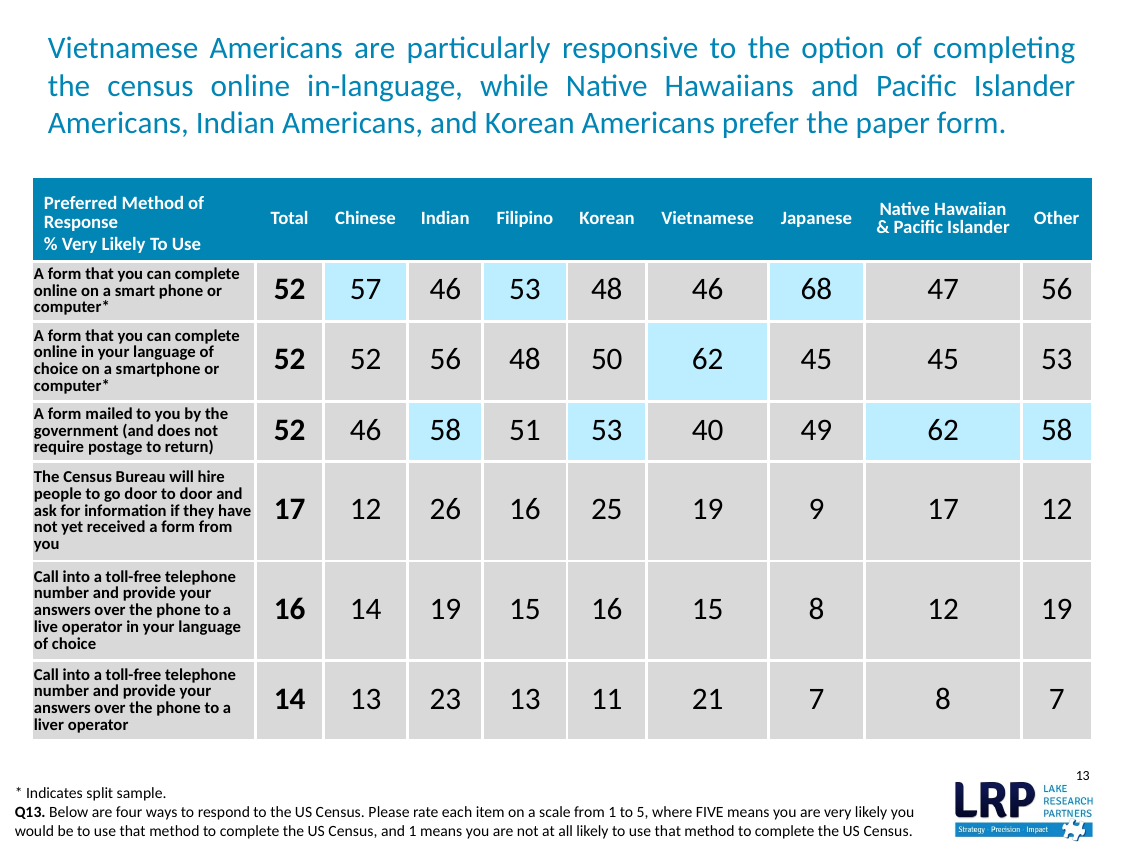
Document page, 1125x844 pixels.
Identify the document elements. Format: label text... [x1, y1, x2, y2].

table_cell 58 [1023, 403, 1091, 460]
table_header Other [1022, 178, 1092, 260]
table_cell 7 [770, 662, 863, 739]
table_cell 58 [409, 403, 481, 460]
table_cell 46 [648, 263, 767, 320]
table_cell 16 [257, 562, 322, 659]
table_header Vietnamese [647, 178, 769, 260]
table_cell 52 [257, 263, 322, 320]
table_cell 8 [866, 662, 1020, 739]
table_cell 52 [257, 323, 322, 400]
table_header Filipino [483, 178, 567, 260]
table_cell 14 [325, 562, 406, 659]
table_cell 13 [325, 662, 406, 739]
table_cell 62 [648, 323, 767, 400]
table_cell 52 [257, 403, 322, 460]
text_box * Indicates split sample. Q13. Below are four ways to respond to the US Census. Please rate each item on a scale from 1 to 5, where FIVE means you are very likely you would be to use that method to complete the US Census, and 1 means you are not at all likely to use that method to complete the US Census. [0, 775, 932, 844]
table_cell 21 [648, 662, 767, 739]
table_cell 50 [568, 323, 645, 400]
table_cell 8 [770, 562, 863, 659]
table_cell 46 [325, 403, 406, 460]
picture [954, 781, 1095, 842]
table_cell 40 [648, 403, 767, 460]
table_header Japanese [769, 178, 864, 260]
table_cell A form that you can complete online on a smart phone or computer* [33, 263, 254, 320]
table_cell 51 [484, 403, 566, 460]
table_cell 16 [484, 463, 566, 560]
table_cell 57 [325, 263, 406, 320]
table_cell 19 [648, 463, 767, 560]
title Vietnamese Americans are particularly responsive to the option of completing the census online in-language, while Native Hawaiians and Pacific Islander Americans, Indian Americans, and Korean Americans prefer the paper form. [32, 18, 1093, 149]
table_cell 19 [409, 562, 481, 659]
table_cell 17 [257, 463, 322, 560]
table_cell 12 [325, 463, 406, 560]
table_header Native Hawaiian & Pacific Islander [864, 178, 1022, 260]
table_cell 53 [568, 403, 645, 460]
table_cell 14 [257, 662, 322, 739]
table_cell 56 [1023, 263, 1091, 320]
table_cell 48 [484, 323, 566, 400]
table_cell 15 [648, 562, 767, 659]
table_cell A form mailed to you by the government (and does not require postage to return) [33, 403, 254, 460]
table_cell Call into a toll-free telephone number and provide your answers over the phone to a live operator in your language of choice [33, 562, 254, 659]
footer 13 [1040, 759, 1125, 797]
table_cell The Census Bureau will hire people to go door to door and ask for information if they have not yet received a form from you [33, 463, 254, 560]
table_cell 68 [770, 263, 863, 320]
table_cell 62 [866, 403, 1020, 460]
table_cell 26 [409, 463, 481, 560]
table_header Indian [408, 178, 483, 260]
table_cell 47 [866, 263, 1020, 320]
table_cell 15 [484, 562, 566, 659]
table_cell 25 [568, 463, 645, 560]
table_cell 45 [770, 323, 863, 400]
table_cell 12 [1023, 463, 1091, 560]
table_cell 13 [484, 662, 566, 739]
table_cell 17 [866, 463, 1020, 560]
table_cell 12 [866, 562, 1020, 659]
table_cell 56 [409, 323, 481, 400]
table_cell Call into a toll-free telephone number and provide your answers over the phone to a liver operator [33, 662, 254, 739]
table_header Korean [567, 178, 647, 260]
table_header Preferred Method of Response % Very Likely To Use [33, 178, 256, 260]
table_cell 52 [325, 323, 406, 400]
table_cell 16 [568, 562, 645, 659]
table_cell 48 [568, 263, 645, 320]
table_cell 9 [770, 463, 863, 560]
table_cell 53 [484, 263, 566, 320]
table_cell 53 [1023, 323, 1091, 400]
table_cell 19 [1023, 562, 1091, 659]
table_cell 23 [409, 662, 481, 739]
table_cell A form that you can complete online in your language of choice on a smartphone or computer* [33, 323, 254, 400]
table_header Total [256, 178, 323, 260]
table_header Chinese [323, 178, 408, 260]
table_cell 45 [866, 323, 1020, 400]
table_cell 7 [1023, 662, 1091, 739]
table_cell 46 [409, 263, 481, 320]
table_cell 11 [568, 662, 645, 739]
table_cell 49 [770, 403, 863, 460]
